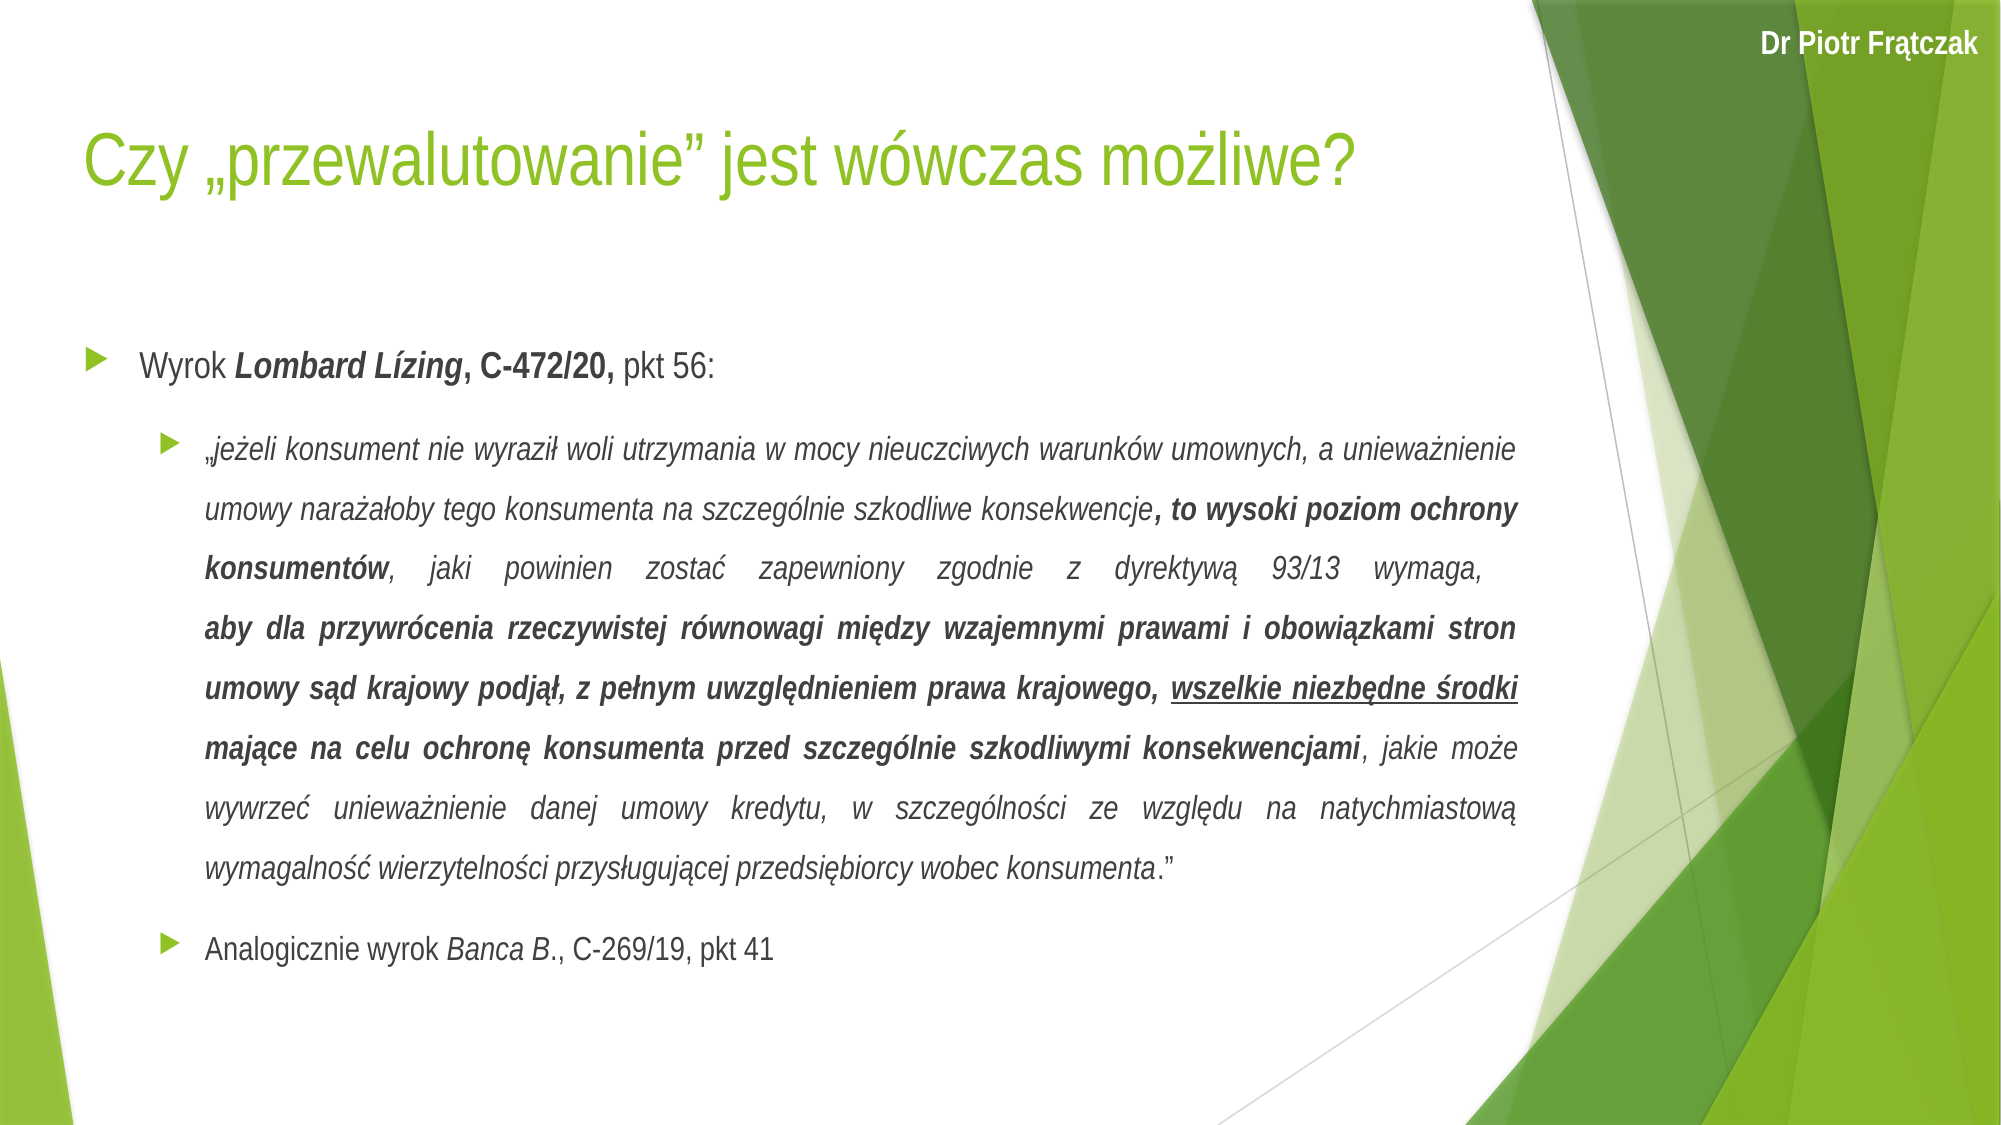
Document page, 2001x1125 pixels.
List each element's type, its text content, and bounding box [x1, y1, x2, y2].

list Wyrok Lombard Lízing, C-472/20, pkt 56: „jeżeli konsument nie wyraził woli utrzymania w mocy nieuczciwych warunków umownych, a unieważnienie umowy narażałoby tego konsumenta na szczególnie szkodliwe konsekwencje, to wysoki poziom ochrony konsumentów, jaki powinien zostać zapewniony zgodnie z dyrektywą 93/13 wymaga, aby dla przywrócenia rzeczywistej równowagi między wzajemnymi prawami i obowiązkami stron umowy sąd krajowy podjął, z pełnym uwzględnieniem prawa krajowego, wszelkie niezbędne środki mające na celu ochronę konsumenta przed szczególnie szkodliwymi konsekwencjami, jakie może wywrzeć unieważnienie danej umowy kredytu, w szczególności ze względu na natychmiastową wymagalność wierzytelności przysługującej przedsiębiorcy wobec konsumenta.” Analogicznie wyrok Banca B., C-269/19, pkt 41 [68, 311, 1534, 975]
title Czy „przewalutowanie” jest wówczas możliwe? [68, 103, 1479, 245]
text_box Dr Piotr Frątczak [1739, 14, 2000, 69]
